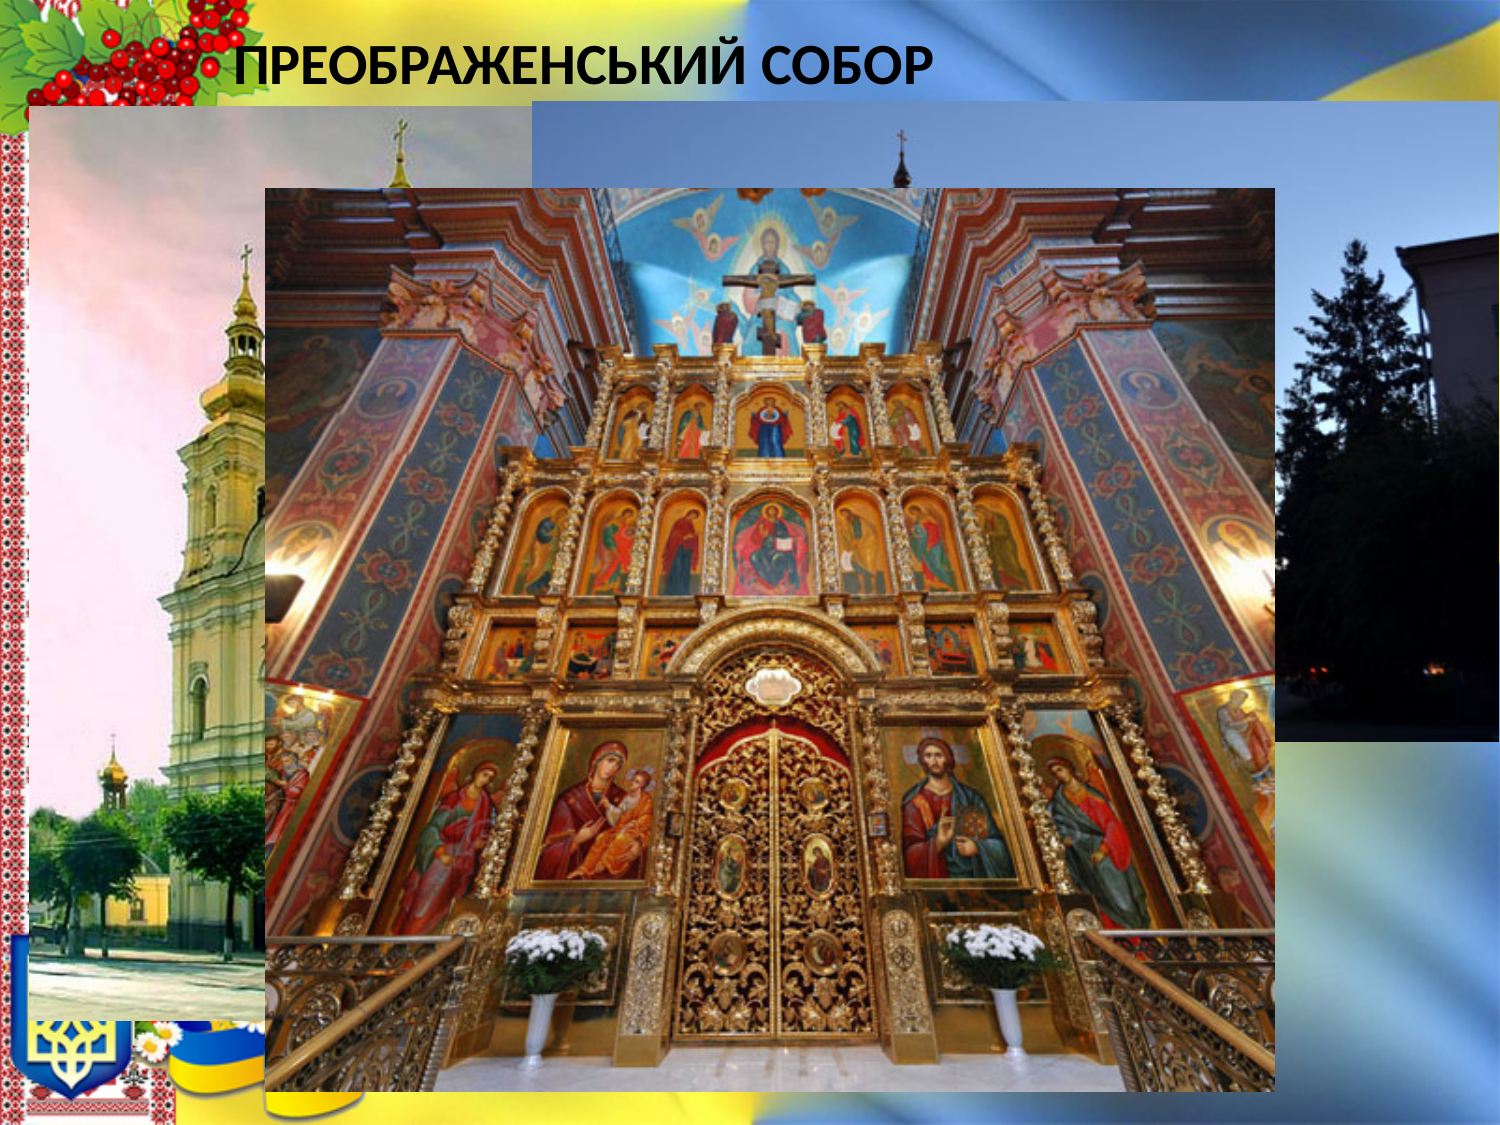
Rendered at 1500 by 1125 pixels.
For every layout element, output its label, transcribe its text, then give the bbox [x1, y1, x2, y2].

picture [0, 0, 1500, 1125]
text_box ПРЕОБРАЖЕНСЬКИЙ СОБОР [218, 19, 969, 104]
